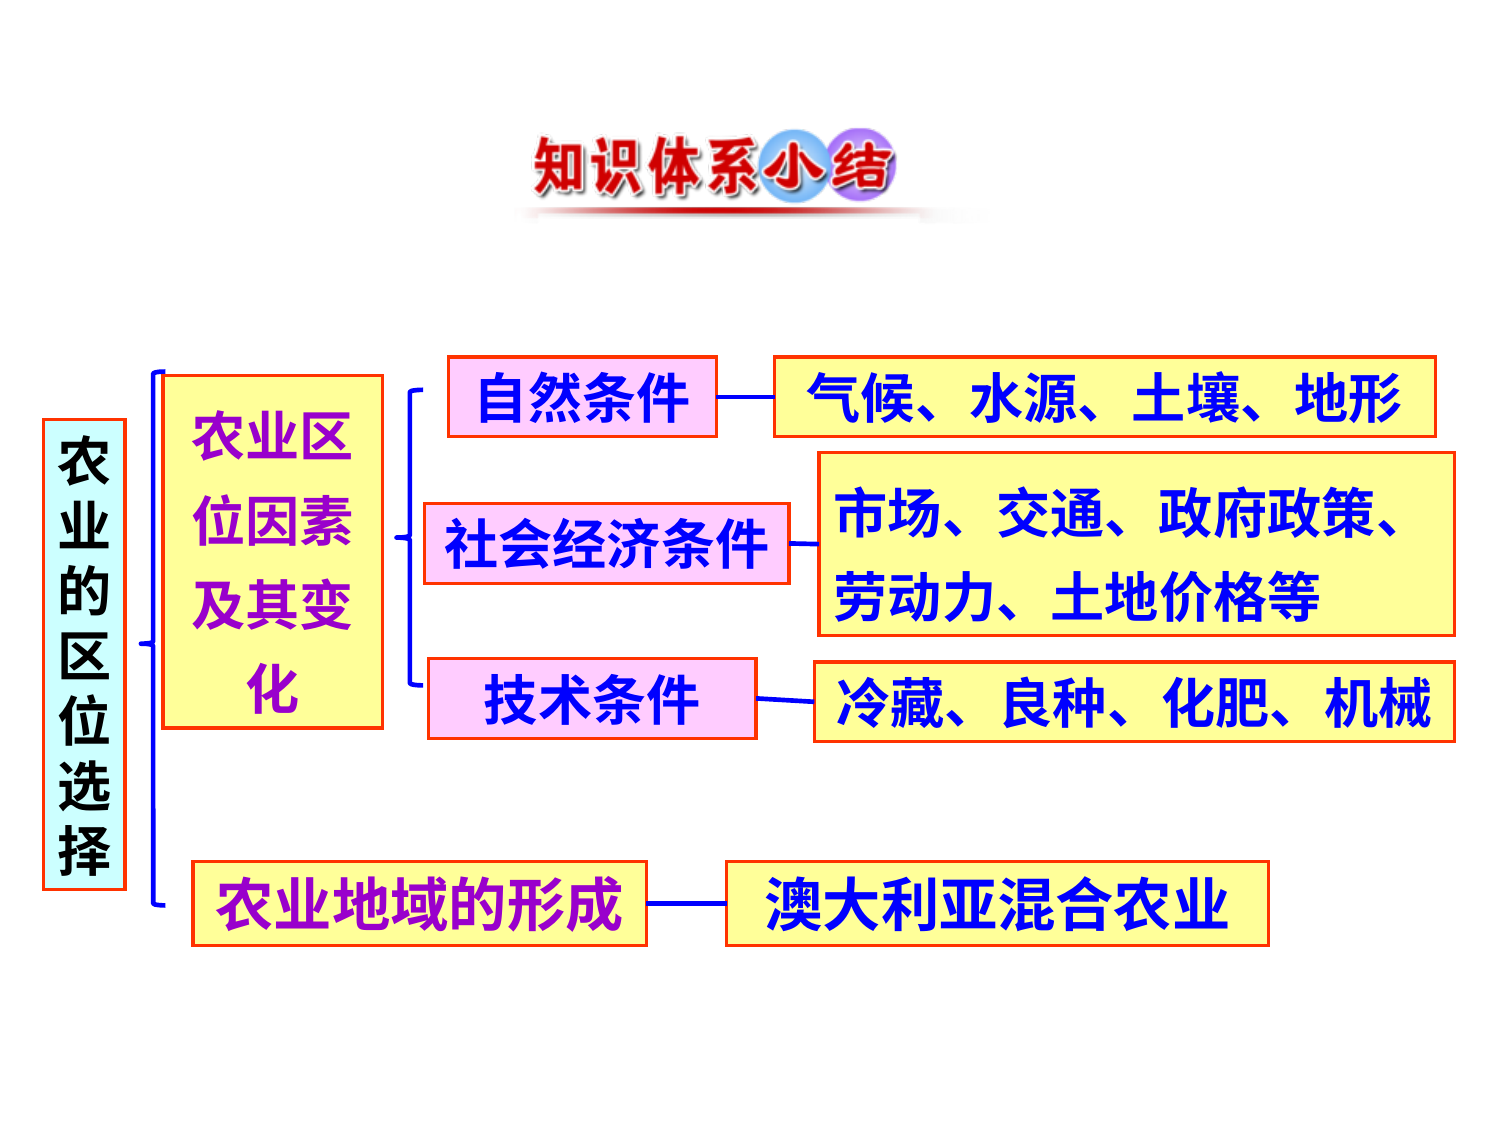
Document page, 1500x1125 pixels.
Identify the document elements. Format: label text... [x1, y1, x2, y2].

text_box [757, 700, 813, 704]
text_box 自然条件 [448, 356, 717, 437]
text_box 农业区位因素及其变化 [166, 375, 383, 728]
text_box 澳大利亚混合农业 [726, 861, 1269, 946]
text_box 市场、交通、政府政策、劳动力、土地价格等 [818, 452, 1455, 636]
text_box [396, 389, 424, 686]
text_box 气候、水源、土壤、地形 [774, 356, 1436, 437]
picture [499, 119, 994, 236]
text_box 技术条件 [428, 658, 756, 739]
text_box 农业地域的形成 [192, 861, 647, 946]
text_box 农业的区位选择 [43, 419, 125, 890]
text_box [140, 371, 166, 906]
text_box 冷藏、良种、化肥、机械 [814, 661, 1455, 742]
text_box 社会经济条件 [424, 503, 789, 584]
